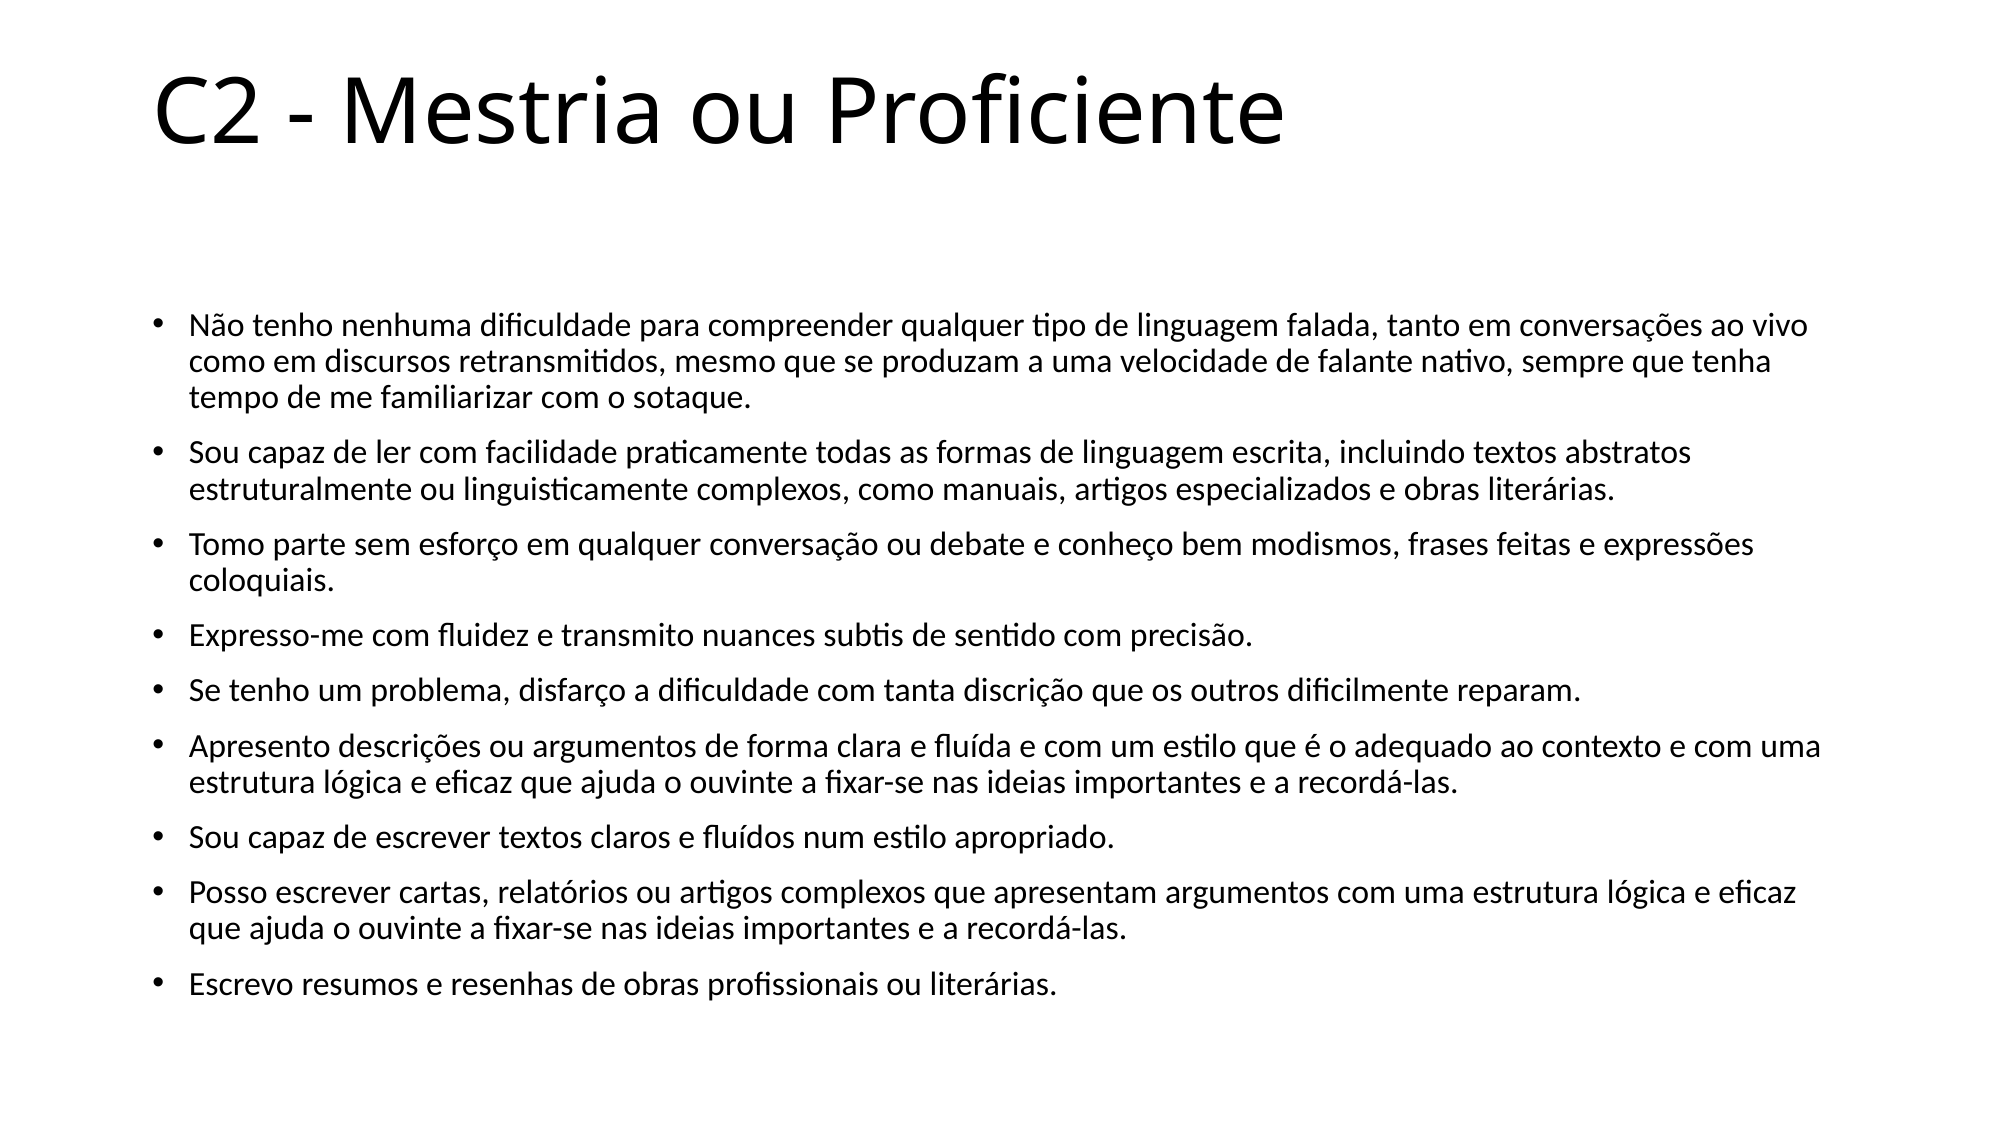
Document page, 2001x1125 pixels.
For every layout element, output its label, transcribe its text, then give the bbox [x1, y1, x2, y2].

list Não tenho nenhuma dificuldade para compreender qualquer tipo de linguagem falada, tanto em conversações ao vivo como em discursos retransmitidos, mesmo que se produzam a uma velocidade de falante nativo, sempre que tenha tempo de me familiarizar com o sotaque. Sou capaz de ler com facilidade praticamente todas as formas de linguagem escrita, incluindo textos abstratos estruturalmente ou linguisticamente complexos, como manuais, artigos especializados e obras literárias. Tomo parte sem esforço em qualquer conversação ou debate e conheço bem modismos, frases feitas e expressões coloquiais. Expresso-me com fluidez e transmito nuances subtis de sentido com precisão. Se tenho um problema, disfarço a dificuldade com tanta discrição que os outros dificilmente reparam. Apresento descrições ou argumentos de forma clara e fluída e com um estilo que é o adequado ao contexto e com uma estrutura lógica e eficaz que ajuda o ouvinte a fixar-se nas ideias importantes e a recordá-las. Sou capaz de escrever textos claros e fluídos num estilo apropriado. Posso escrever cartas, relatórios ou artigos complexos que apresentam argumentos com uma estrutura lógica e eficaz que ajuda o ouvinte a fixar-se nas ideias importantes e a recordá-las. Escrevo resumos e resenhas de obras profissionais ou literárias. [137, 299, 1863, 1014]
title C2 - Mestria ou Proficiente [137, 59, 1863, 278]
